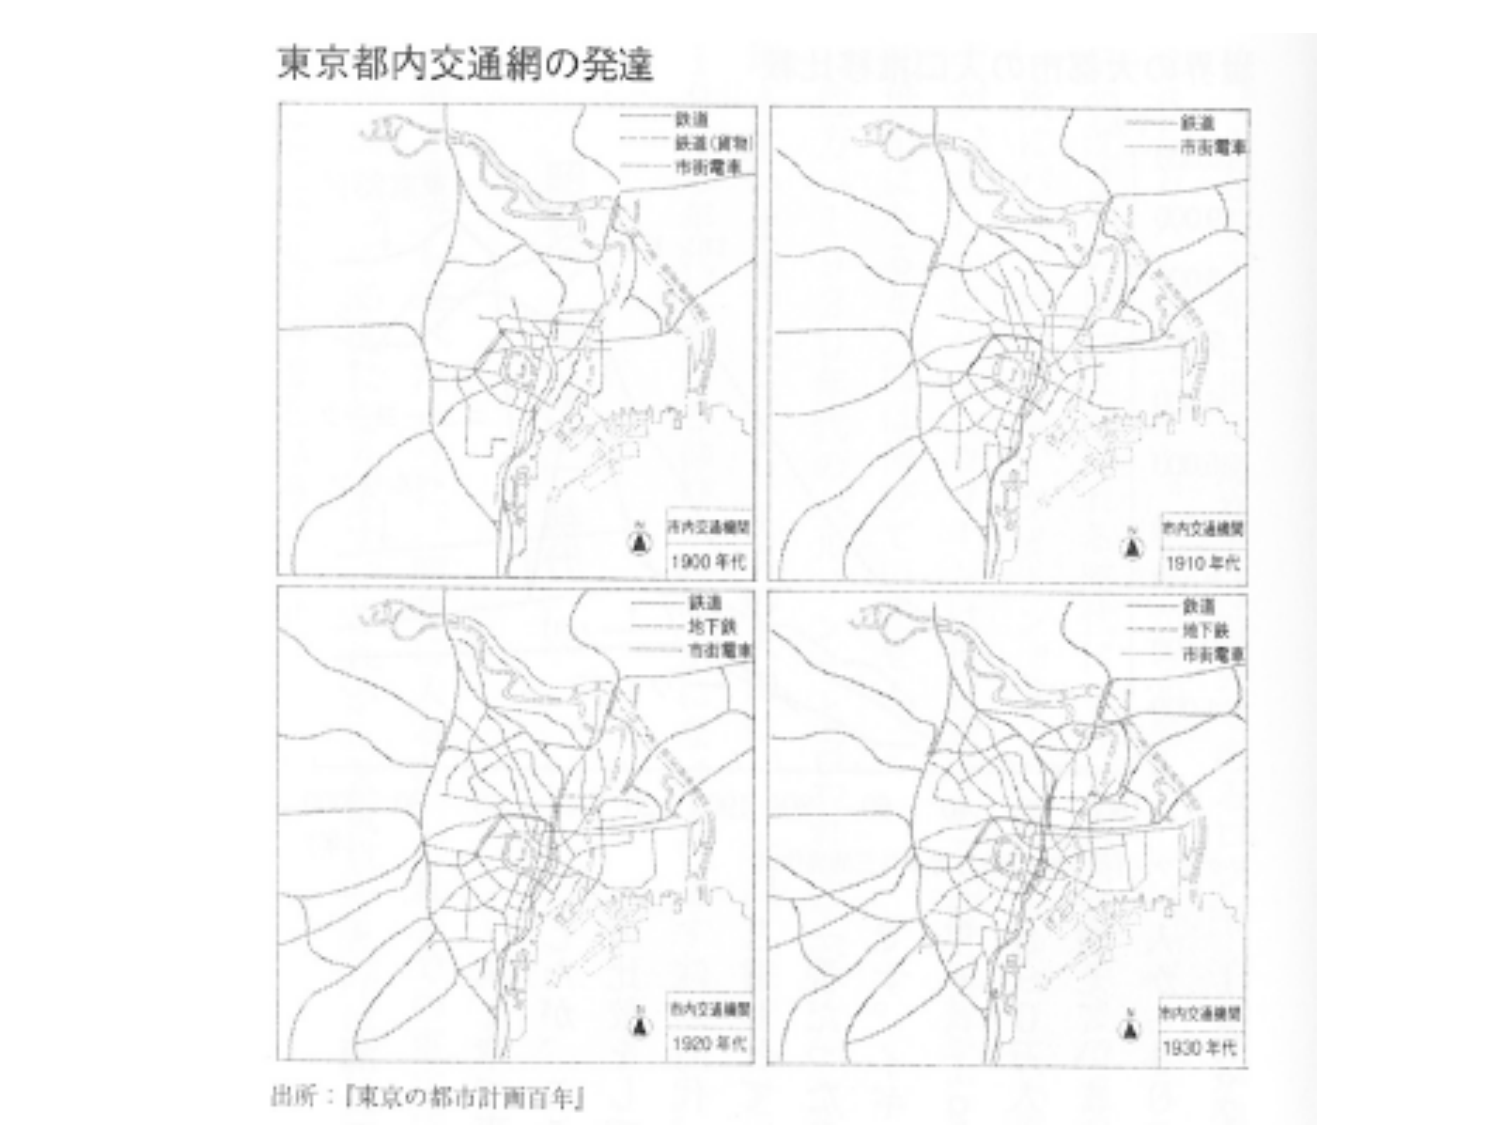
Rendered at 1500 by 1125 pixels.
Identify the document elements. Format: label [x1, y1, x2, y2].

picture [218, 33, 1318, 1125]
